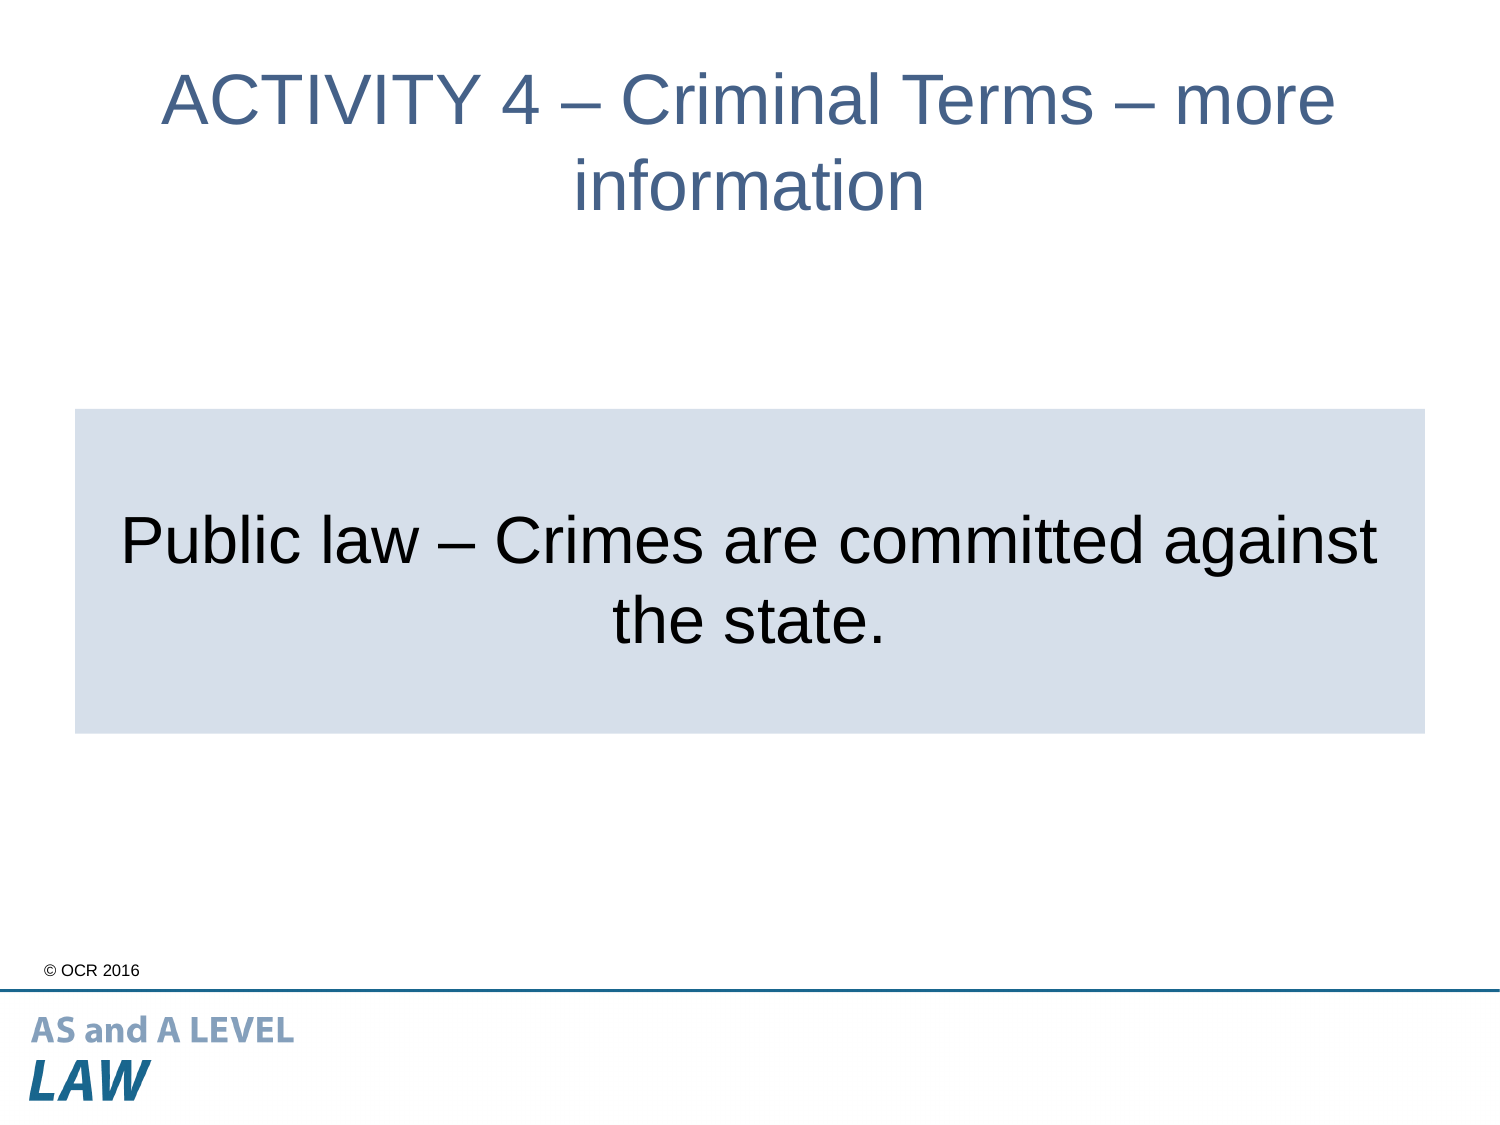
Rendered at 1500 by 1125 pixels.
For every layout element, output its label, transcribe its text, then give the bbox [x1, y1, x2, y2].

list Public law – Crimes are committed against the state. [75, 408, 1425, 734]
title ACTIVITY 4 – Criminal Terms – more information [75, 45, 1425, 233]
picture [0, 989, 1500, 1125]
